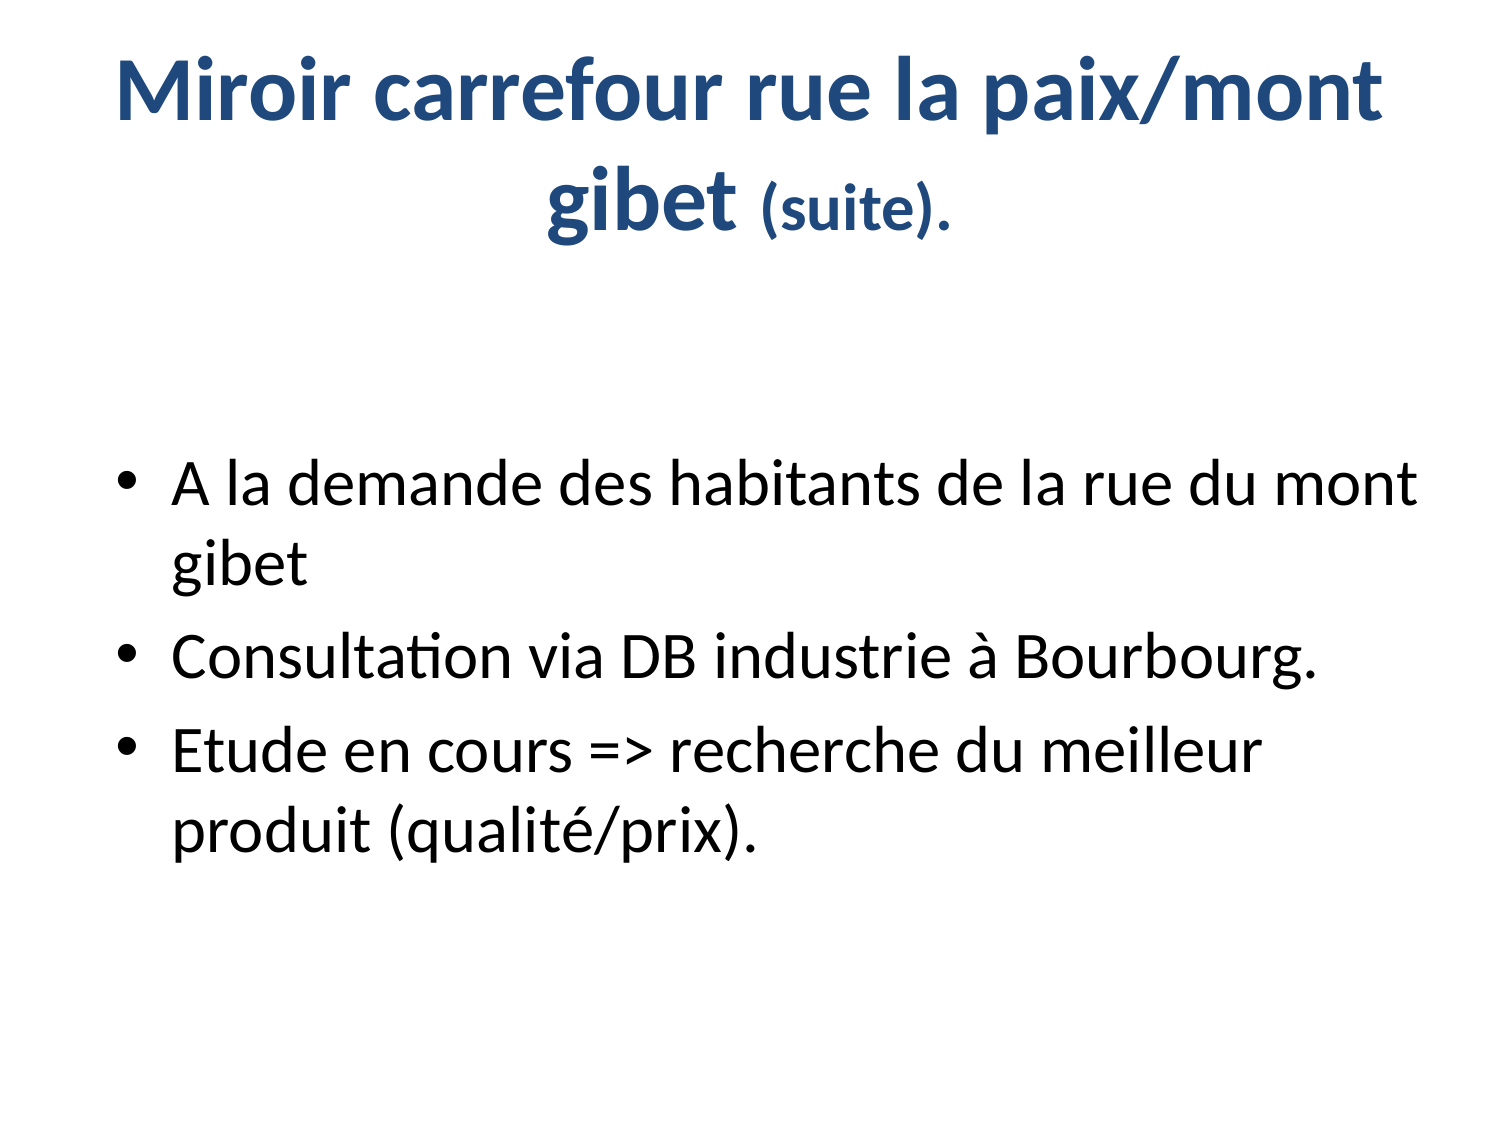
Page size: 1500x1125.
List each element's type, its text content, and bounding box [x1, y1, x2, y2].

list A la demande des habitants de la rue du mont gibet Consultation via DB industrie à Bourbourg. Etude en cours => recherche du meilleur produit (qualité/prix). [100, 338, 1451, 1081]
title Miroir carrefour rue la paix/mont gibet (suite). [75, 45, 1425, 233]
